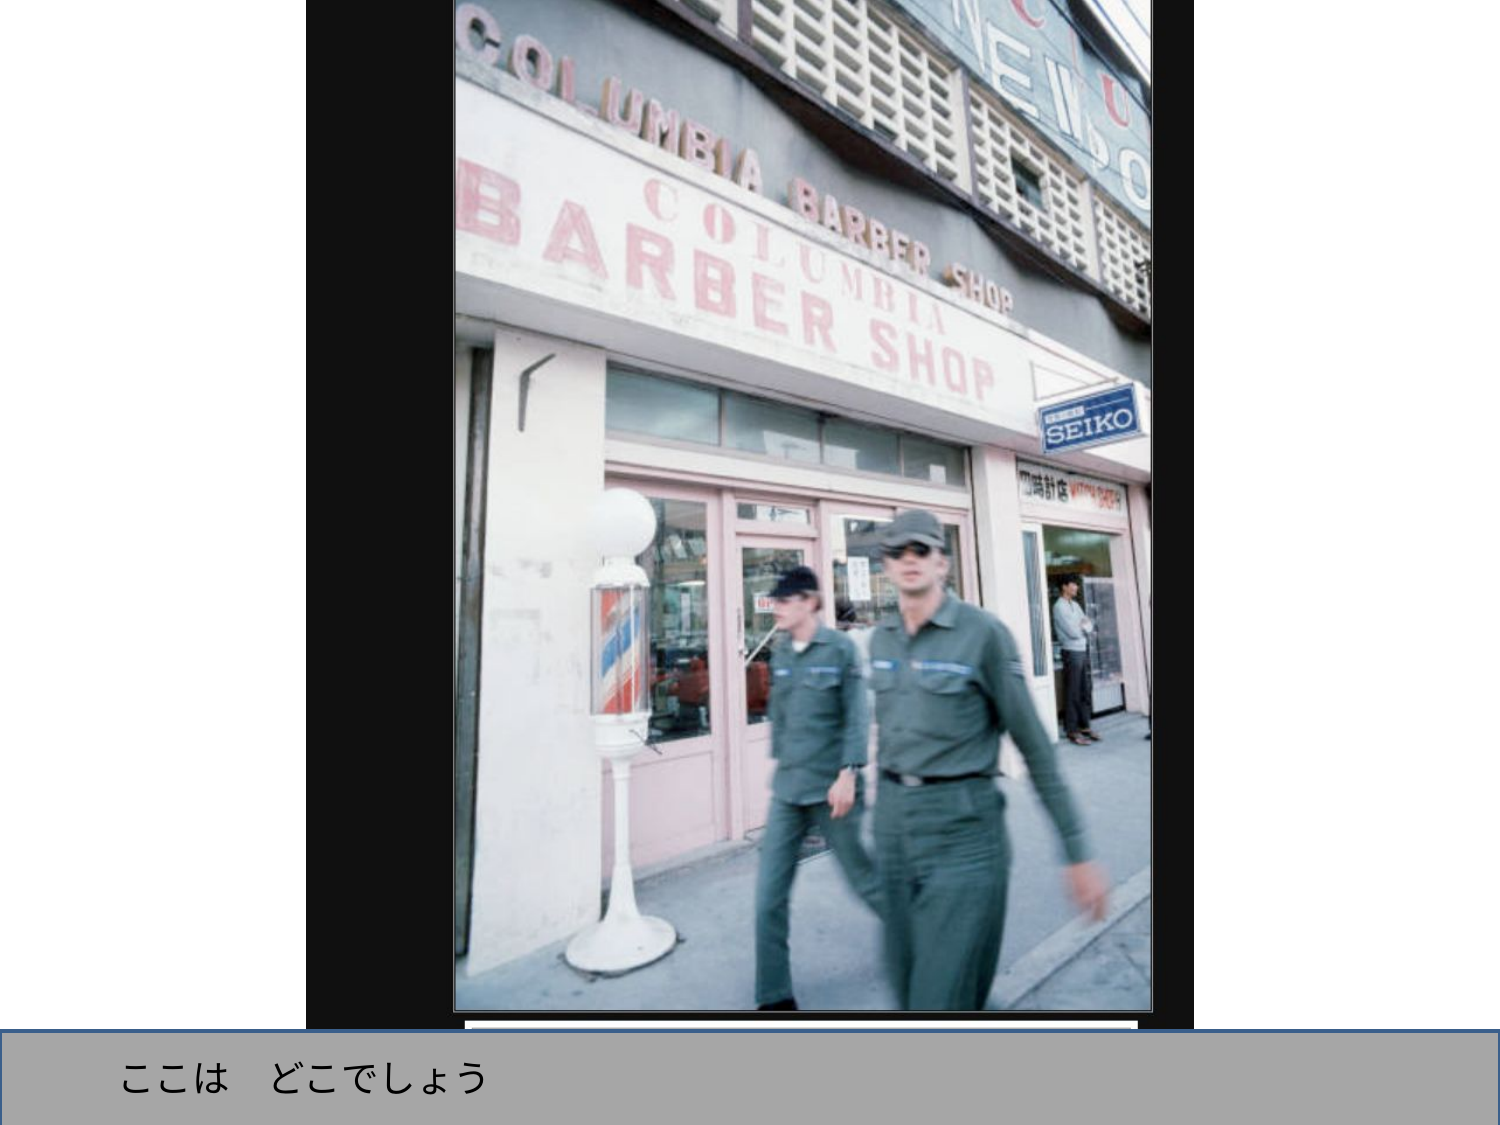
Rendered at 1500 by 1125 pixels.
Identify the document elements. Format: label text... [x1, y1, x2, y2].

text_box ここは どこでしょう [102, 1047, 301, 1108]
picture [306, 0, 1194, 1120]
text_box [1197, 1029, 1500, 1125]
text_box [0, 1029, 303, 1125]
